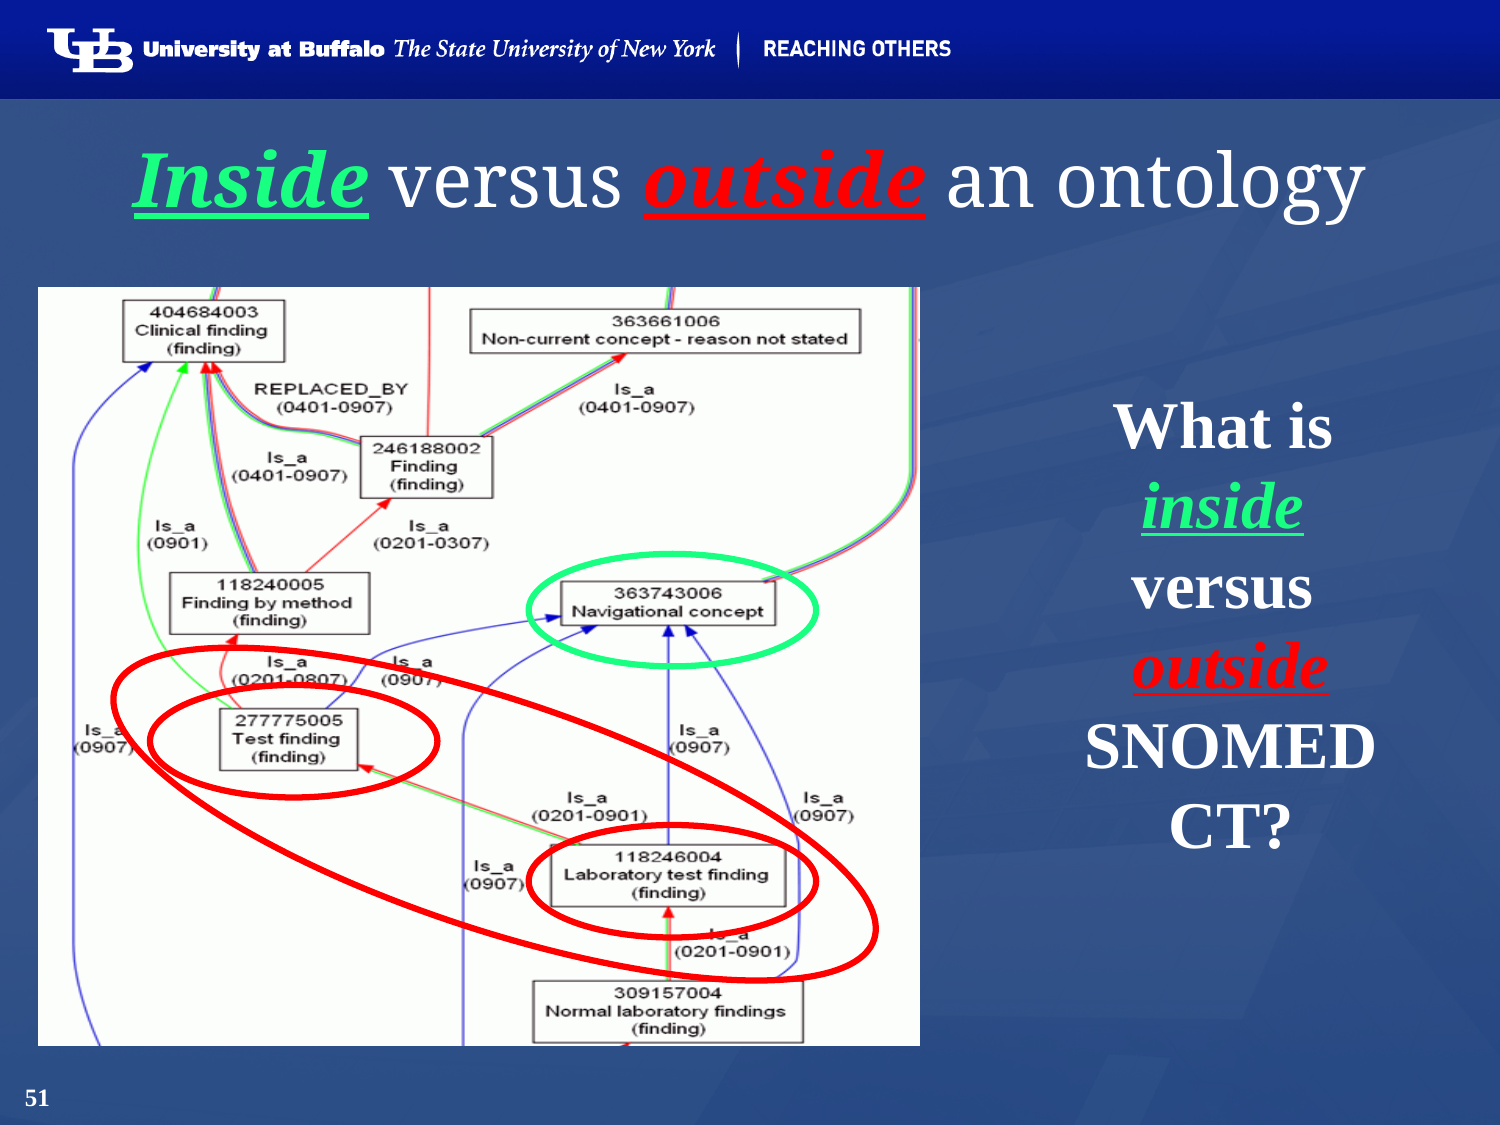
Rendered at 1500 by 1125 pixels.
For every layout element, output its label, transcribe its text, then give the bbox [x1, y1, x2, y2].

picture [0, 0, 1500, 99]
title Inside versus outside an ontology [37, 125, 1463, 250]
picture [38, 287, 921, 1046]
text_box What is inside versus outside SNOMED CT? [999, 374, 1463, 870]
slide_number 51 [0, 1062, 50, 1112]
